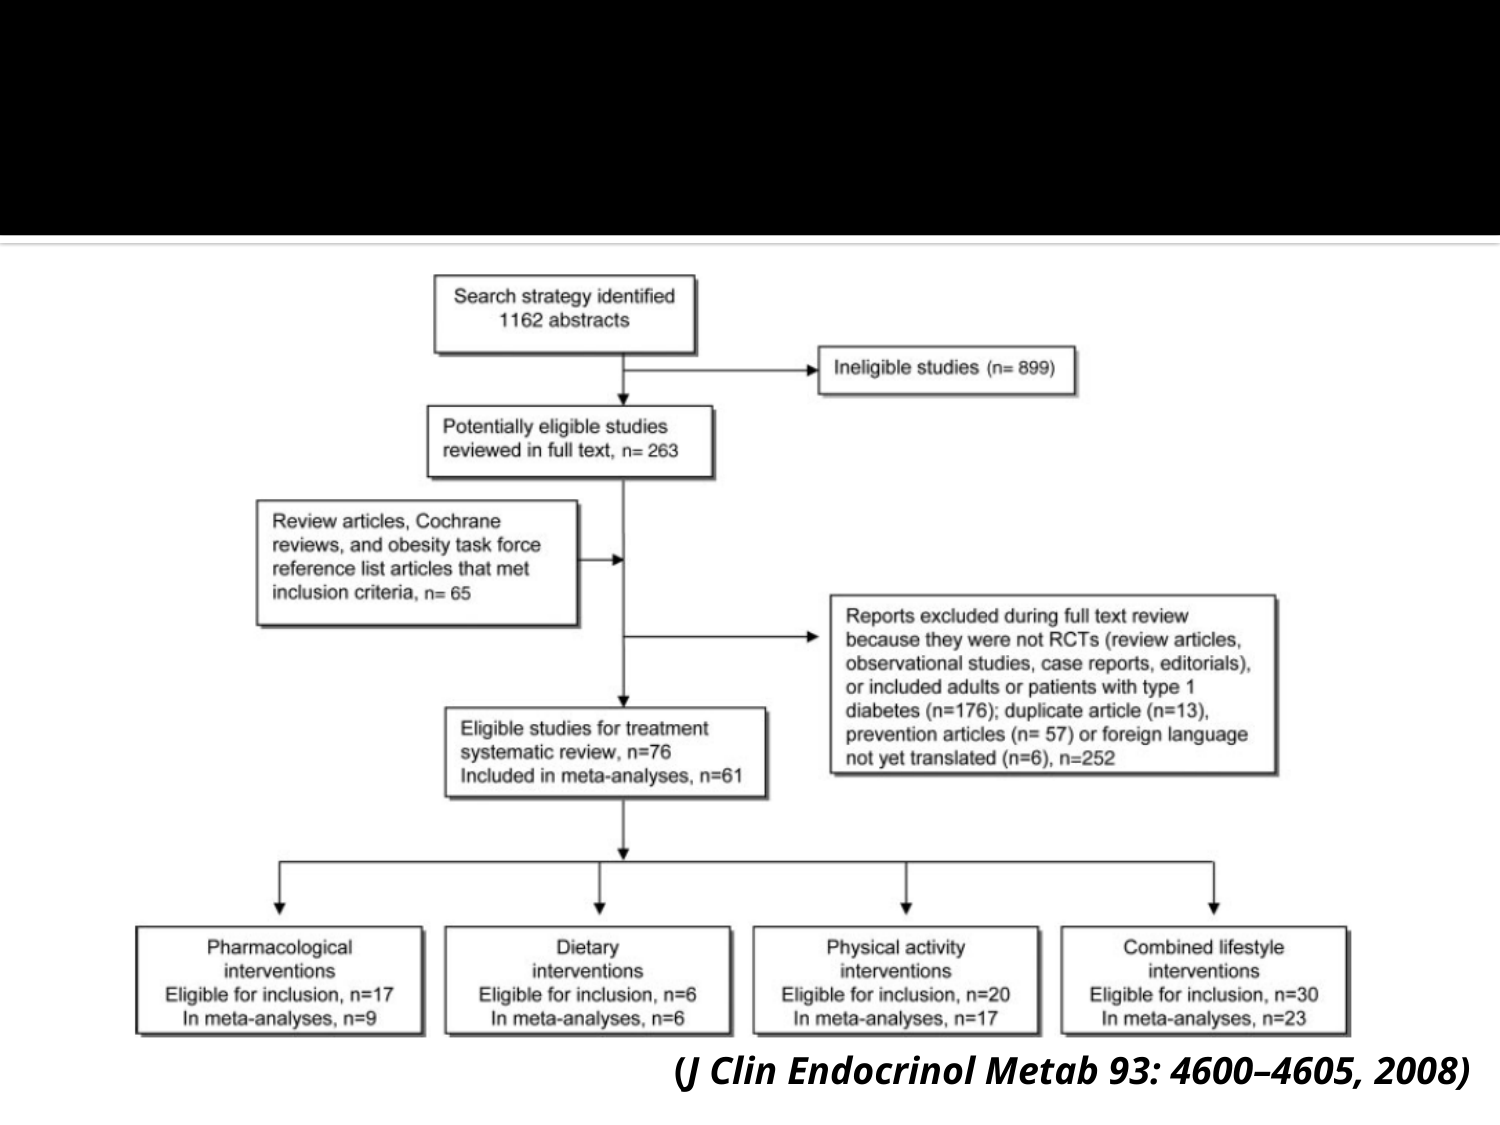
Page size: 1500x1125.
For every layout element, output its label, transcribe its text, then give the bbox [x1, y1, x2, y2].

text_box (J Clin Endocrinol Metab 93: 4600–4605, 2008) [659, 1039, 1486, 1100]
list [87, 258, 1386, 1050]
